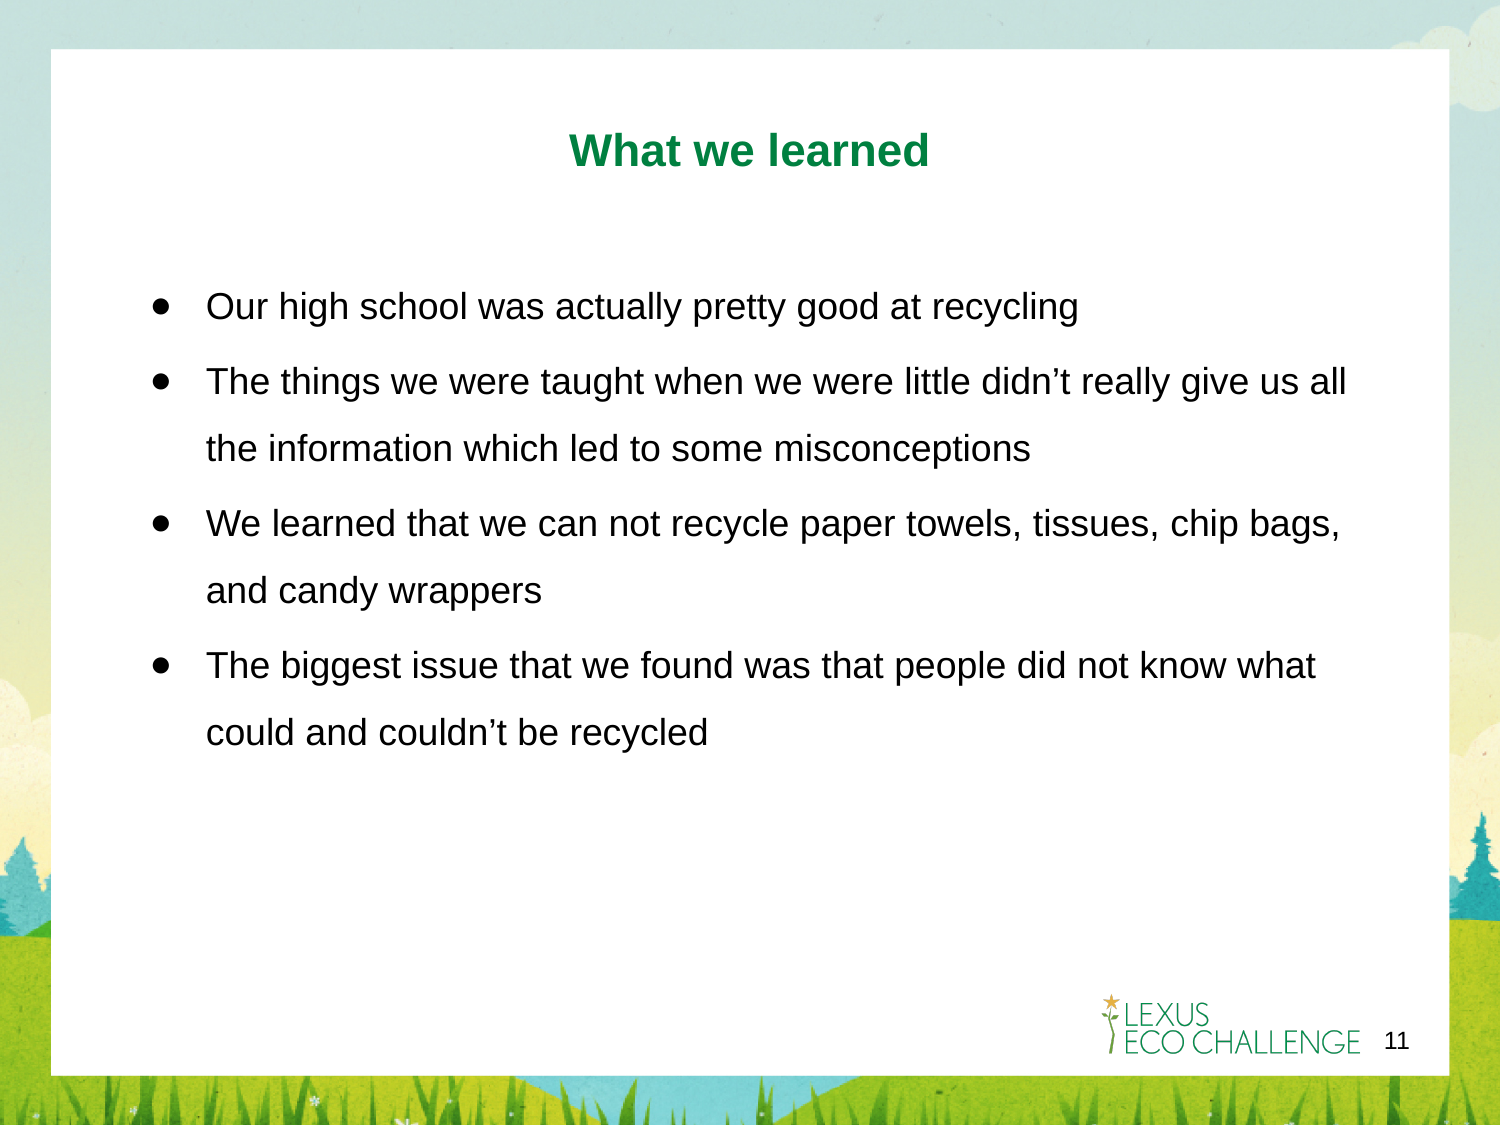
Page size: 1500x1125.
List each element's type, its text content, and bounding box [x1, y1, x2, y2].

title What we learned [52, 51, 1448, 245]
picture [0, 0, 1500, 1125]
text_box Our high school was actually pretty good at recycling The things we were taught when we were little didn’t really give us all the information which led to some misconceptions We learned that we can not recycle paper towels, tissues, chip bags, and candy wrappers The biggest issue that we found was that people did not know what could and couldn’t be recycled [115, 244, 1393, 952]
text_box ‹#› [1074, 1017, 1425, 1106]
